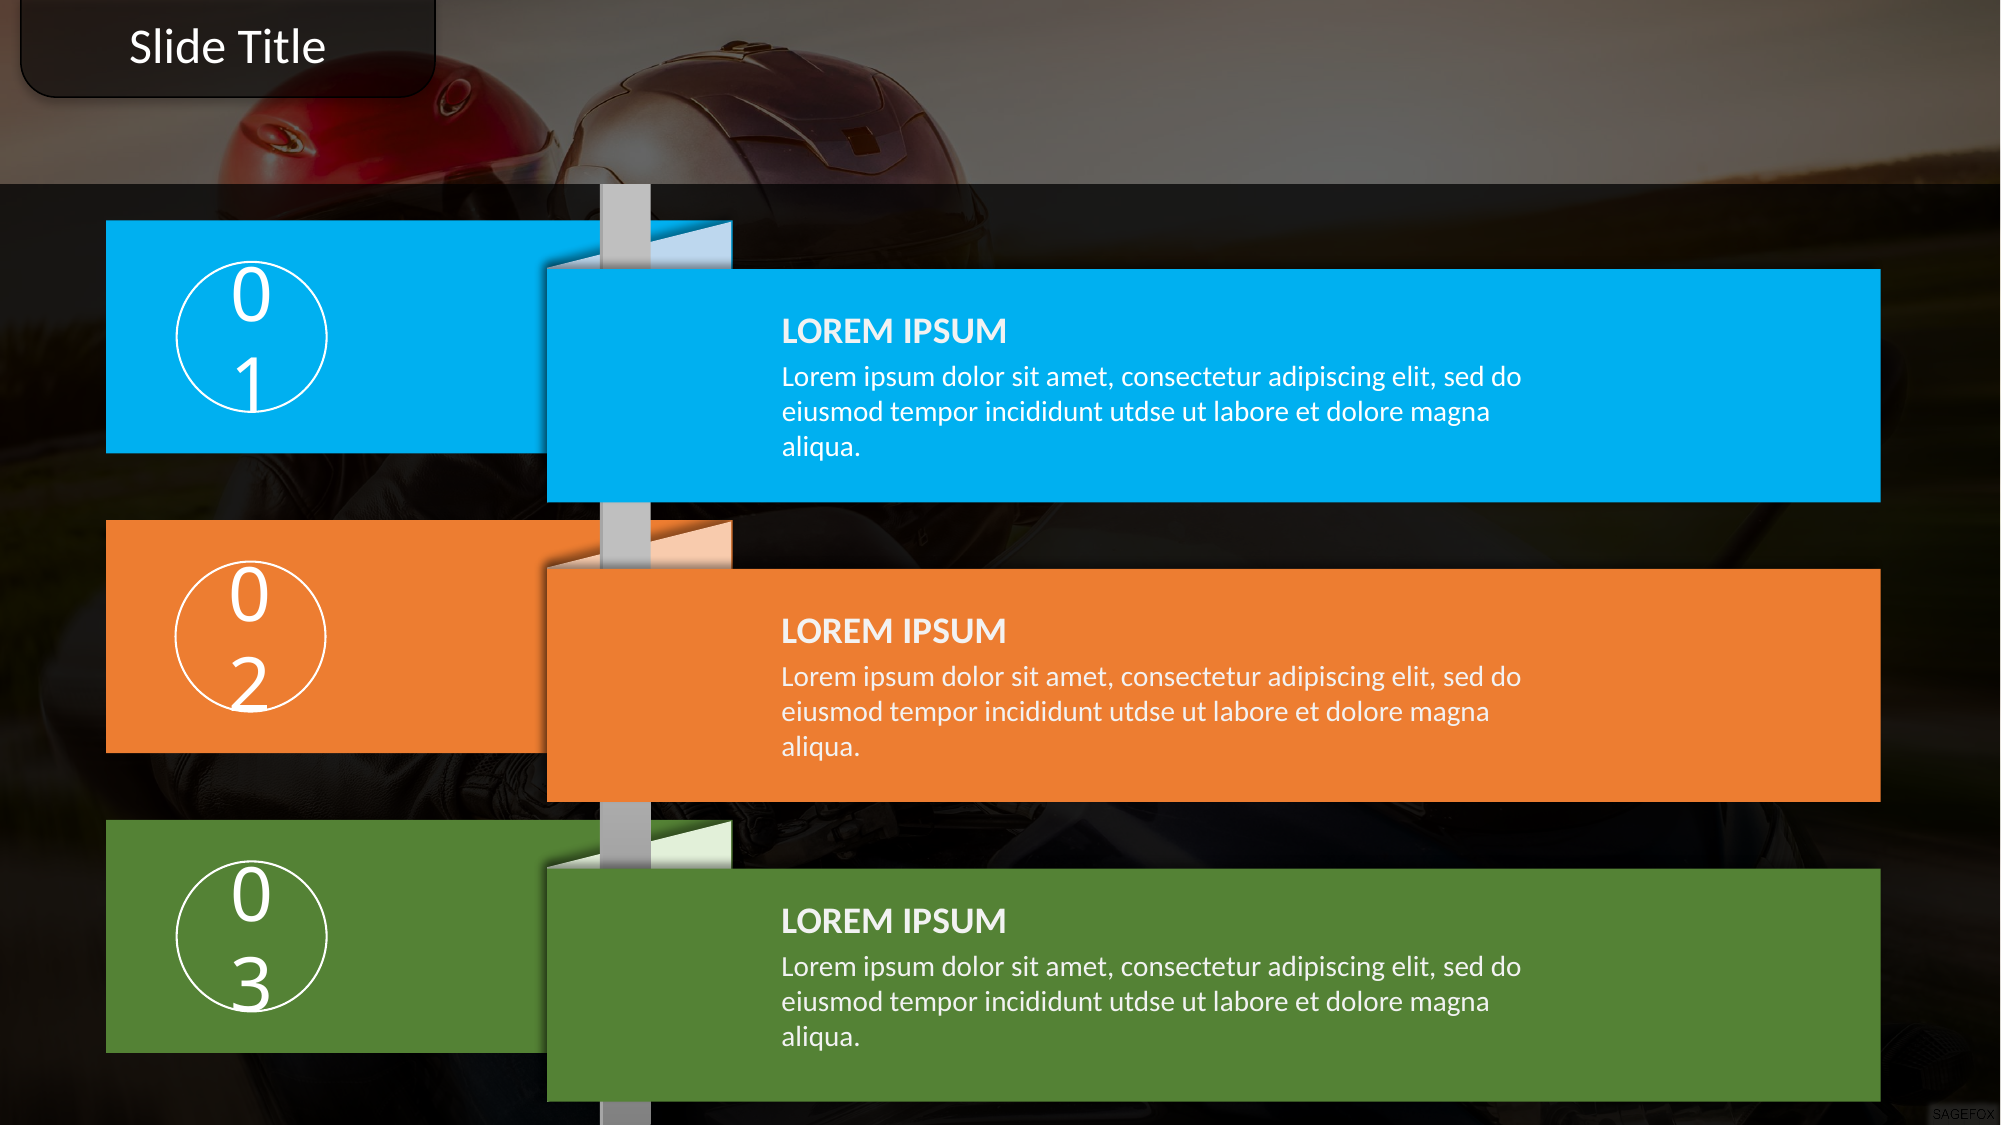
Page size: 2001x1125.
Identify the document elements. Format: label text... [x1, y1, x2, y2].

text_box 03 [175, 860, 328, 1013]
text_box [105, 519, 599, 754]
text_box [20, 0, 436, 98]
text_box [105, 219, 599, 455]
text_box 02 [188, 680, 313, 713]
text_box LOREM IPSUM Lorem ipsum dolor sit amet, consectetur adipiscing elit, sed do eiusmod tempor incididunt utdse ut labore et dolore magna aliqua. [767, 298, 1578, 470]
text_box [581, 253, 599, 258]
text_box [651, 520, 733, 558]
text_box [546, 868, 1882, 1103]
text_box [546, 268, 1882, 503]
picture [0, 0, 2001, 1100]
text_box [0, 184, 599, 1125]
text_box [651, 819, 684, 828]
text_box [651, 220, 733, 258]
text_box [580, 553, 599, 558]
text_box [651, 219, 684, 228]
text_box [651, 819, 733, 857]
text_box LOREM IPSUM Lorem ipsum dolor sit amet, consectetur adipiscing elit, sed do eiusmod tempor incididunt utdse ut labore et dolore magna aliqua. [766, 889, 1577, 1060]
text_box [651, 184, 2000, 1125]
text_box 02 [174, 560, 327, 629]
text_box 01 [175, 260, 328, 413]
text_box [583, 853, 599, 857]
text_box [546, 568, 1882, 803]
text_box [105, 819, 599, 1054]
text_box [651, 519, 684, 528]
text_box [154, 629, 1096, 680]
text_box LOREM IPSUM Lorem ipsum dolor sit amet, consectetur adipiscing elit, sed do eiusmod tempor incididunt utdse ut labore et dolore magna aliqua. [766, 598, 1577, 770]
